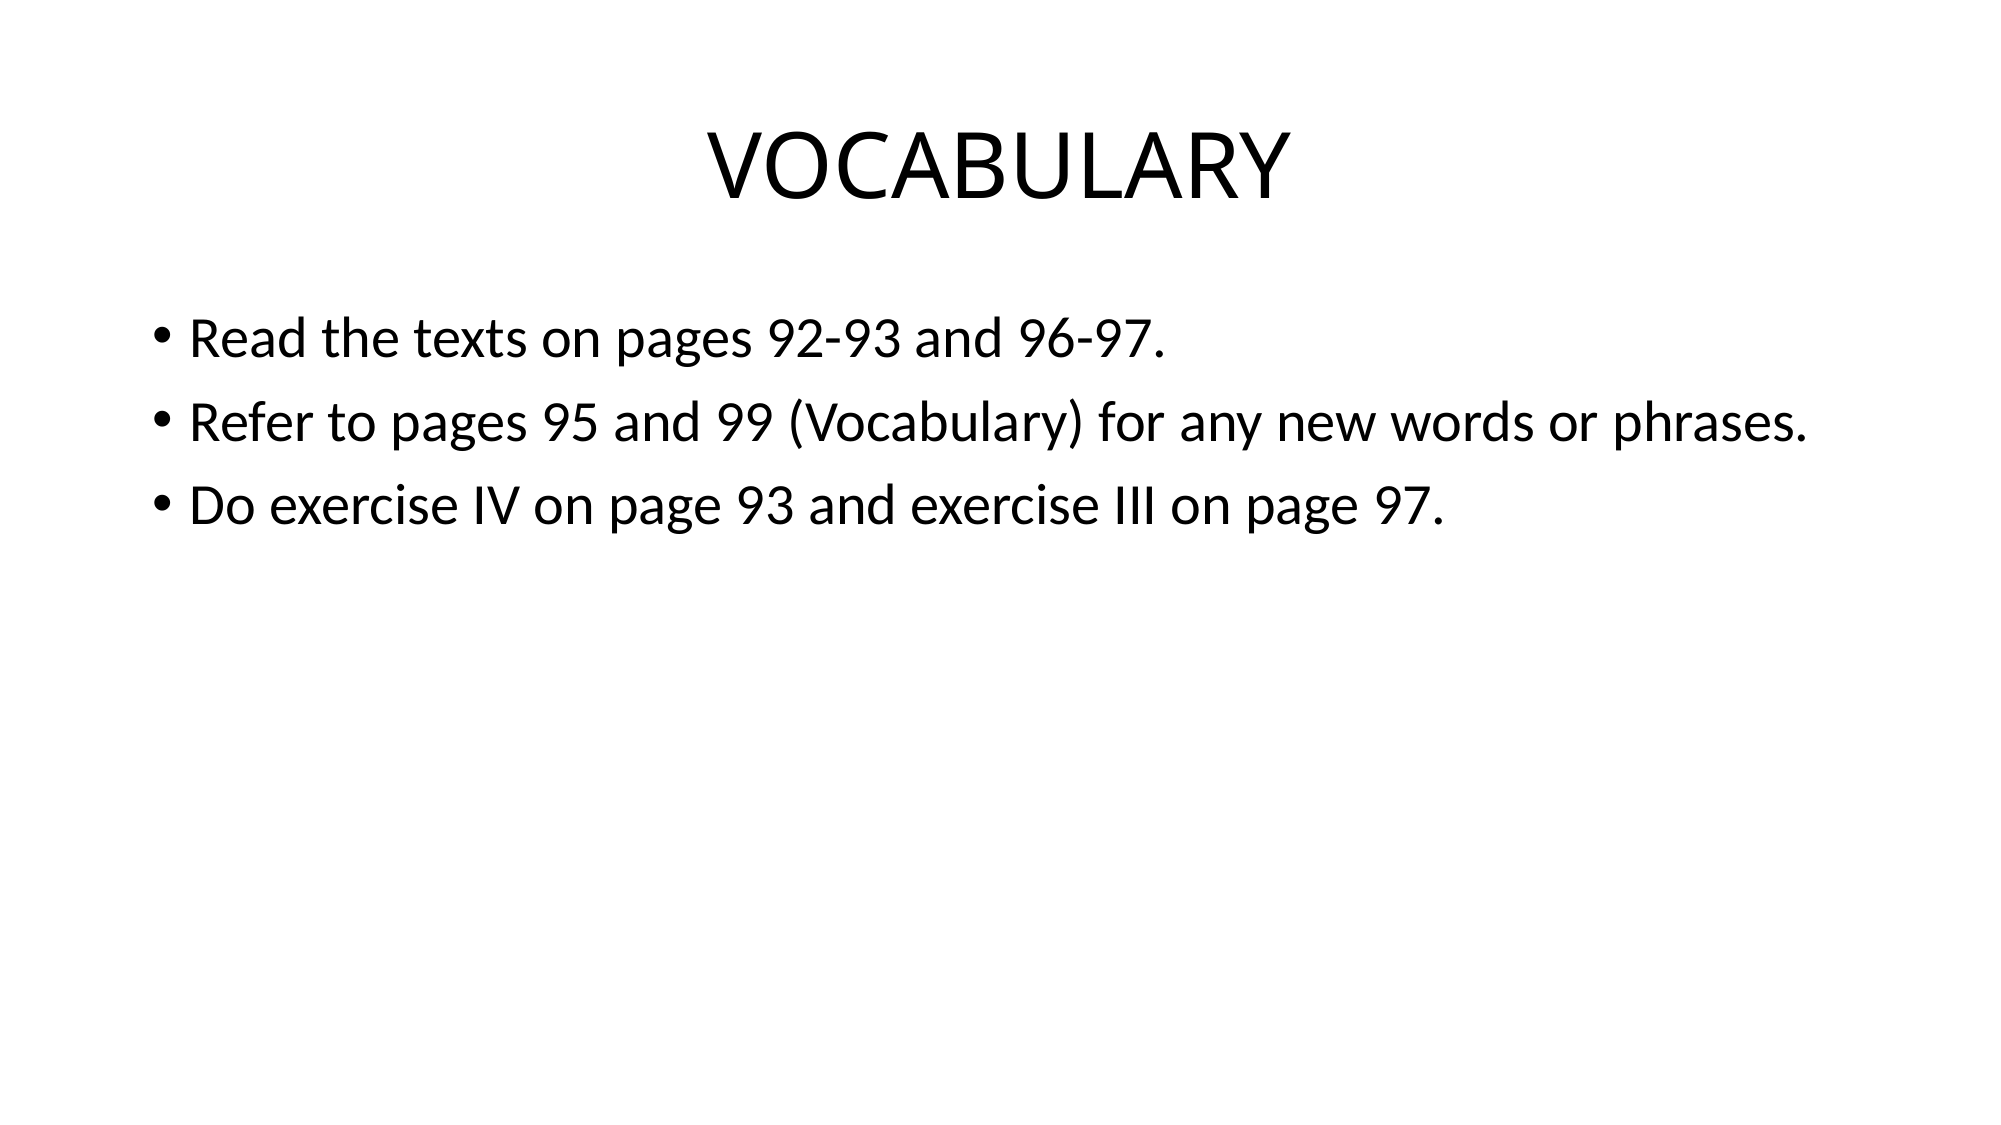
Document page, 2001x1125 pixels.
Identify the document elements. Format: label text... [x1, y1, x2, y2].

title VOCABULARY [137, 59, 1863, 278]
list Read the texts on pages 92-93 and 96-97. Refer to pages 95 and 99 (Vocabulary) for any new words or phrases. Do exercise IV on page 93 and exercise III on page 97. [137, 299, 1863, 1014]
